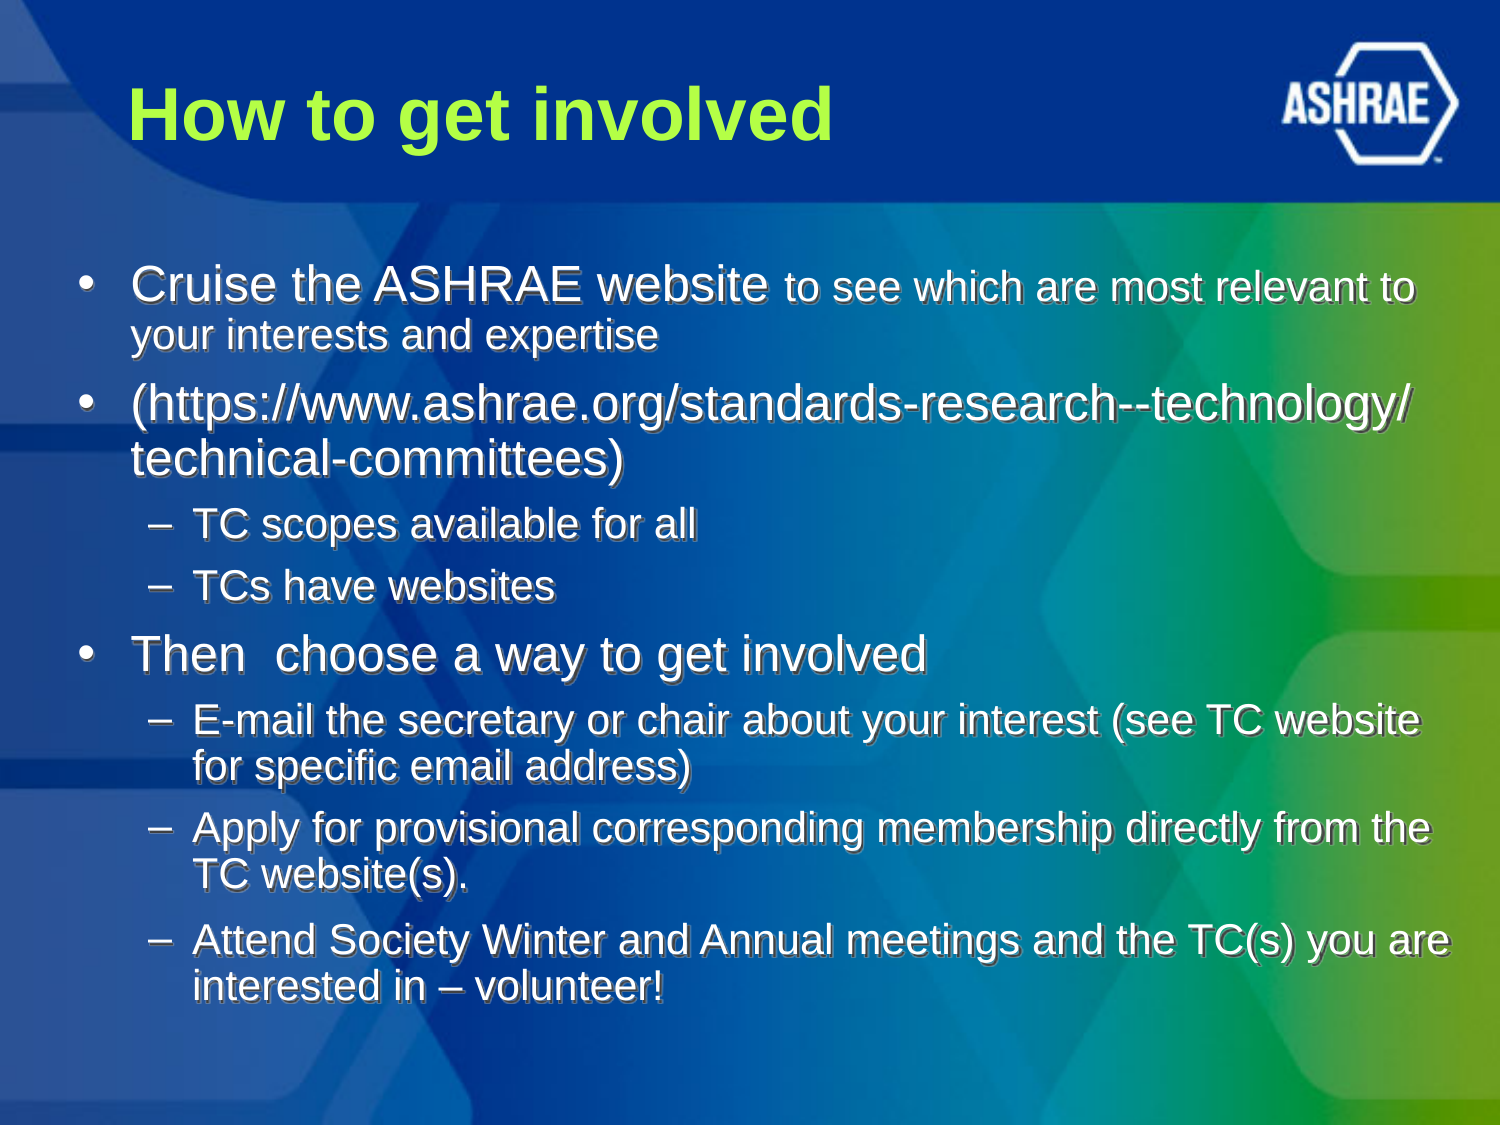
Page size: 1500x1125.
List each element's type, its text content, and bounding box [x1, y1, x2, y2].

title How to get involved [112, 37, 1163, 163]
picture [0, 0, 1500, 1125]
list Cruise the ASHRAE website to see which are most relevant to your interests and expertise (https://www.ashrae.org/standards-research--technology/technical-committees) TC scopes available for all TCs have websites Then choose a way to get involved E-mail the secretary or chair about your interest (see TC website for specific email address) Apply for provisional corresponding membership directly from the TC website(s). Attend Society Winter and Annual meetings and the TC(s) you are interested in – volunteer! [62, 249, 1475, 1025]
